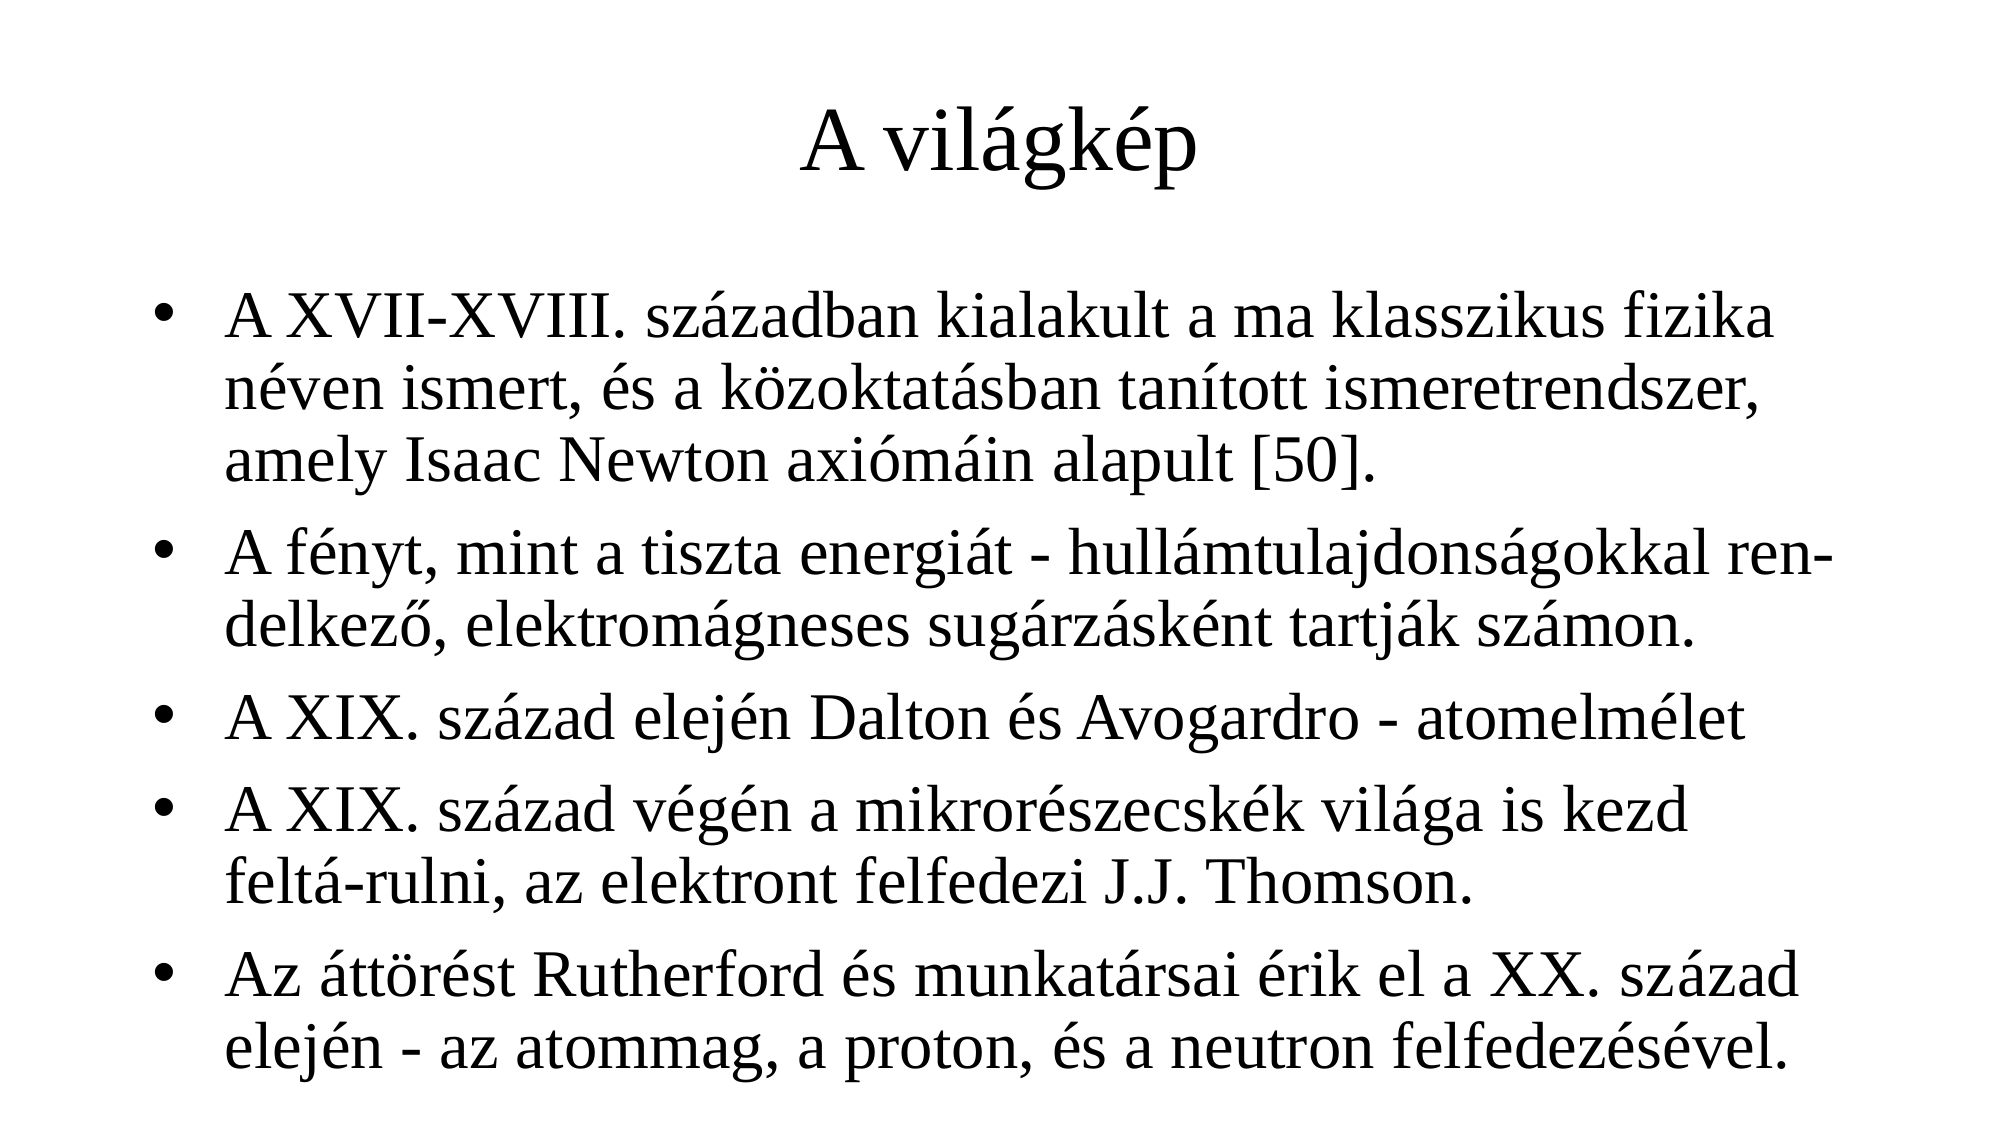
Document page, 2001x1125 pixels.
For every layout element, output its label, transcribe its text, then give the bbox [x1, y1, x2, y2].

list A XVII-XVIII. században kialakult a ma klasszikus fizika néven ismert, és a közoktatásban tanított ismeretrendszer, amely Isaac Newton axiómáin alapult [50]. A fényt, mint a tiszta energiát - hullámtulajdonságokkal ren-delkező, elektromágneses sugárzásként tartják számon. A XIX. század elején Dalton és Avogardro - atomelmélet A XIX. század végén a mikrorészecskék világa is kezd feltá-rulni, az elektront felfedezi J.J. Thomson. Az áttörést Rutherford és munkatársai érik el a XX. század elején - az atommag, a proton, és a neutron felfedezésével. [137, 272, 1863, 1098]
title A világkép [137, 32, 1863, 250]
